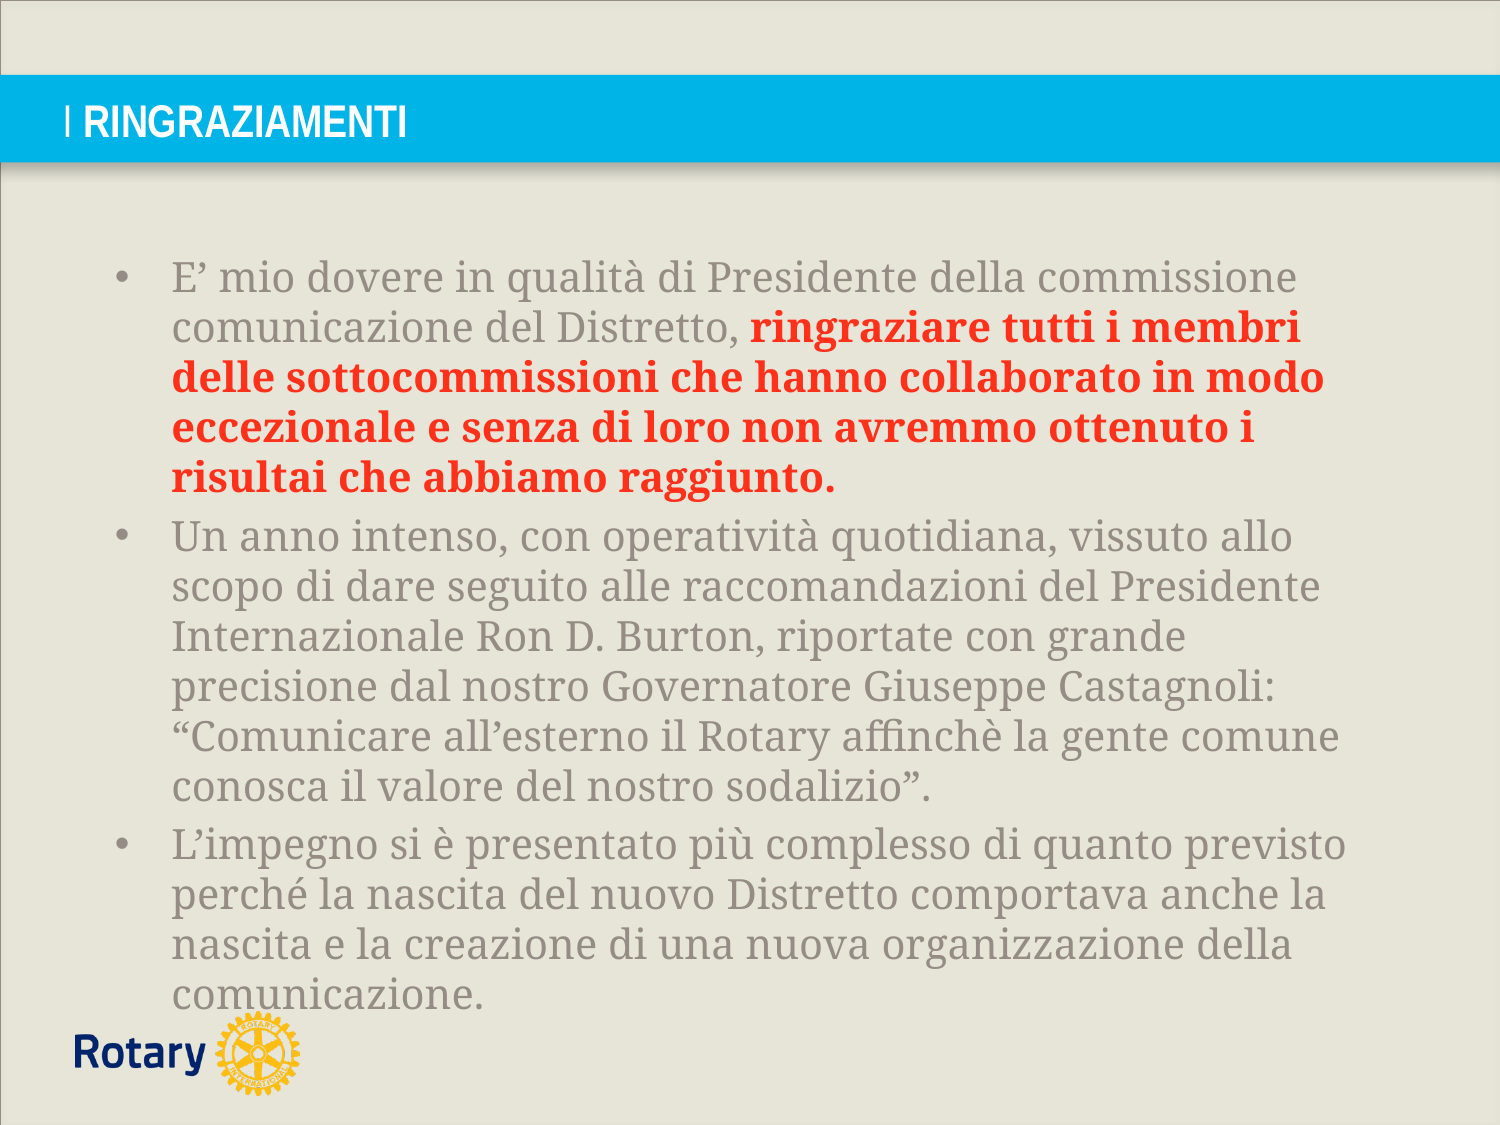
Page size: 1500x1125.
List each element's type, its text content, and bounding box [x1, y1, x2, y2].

title I RINGRAZIAMENTI [62, 75, 1500, 163]
picture [75, 1011, 300, 1096]
list E’ mio dovere in qualità di Presidente della commissione comunicazione del Distretto, ringraziare tutti i membri delle sottocommissioni che hanno collaborato in modo eccezionale e senza di loro non avremmo ottenuto i risultai che abbiamo raggiunto. Un anno intenso, con operatività quotidiana, vissuto allo scopo di dare seguito alle raccomandazioni del Presidente Internazionale Ron D. Burton, riportate con grande precisione dal nostro Governatore Giuseppe Castagnoli: “Comunicare all’esterno il Rotary affinchè la gente comune conosca il valore del nostro sodalizio”. L’impegno si è presentato più complesso di quanto previsto perché la nascita del nuovo Distretto comportava anche la nascita e la creazione di una nuova organizzazione della comunicazione. [100, 243, 1412, 986]
